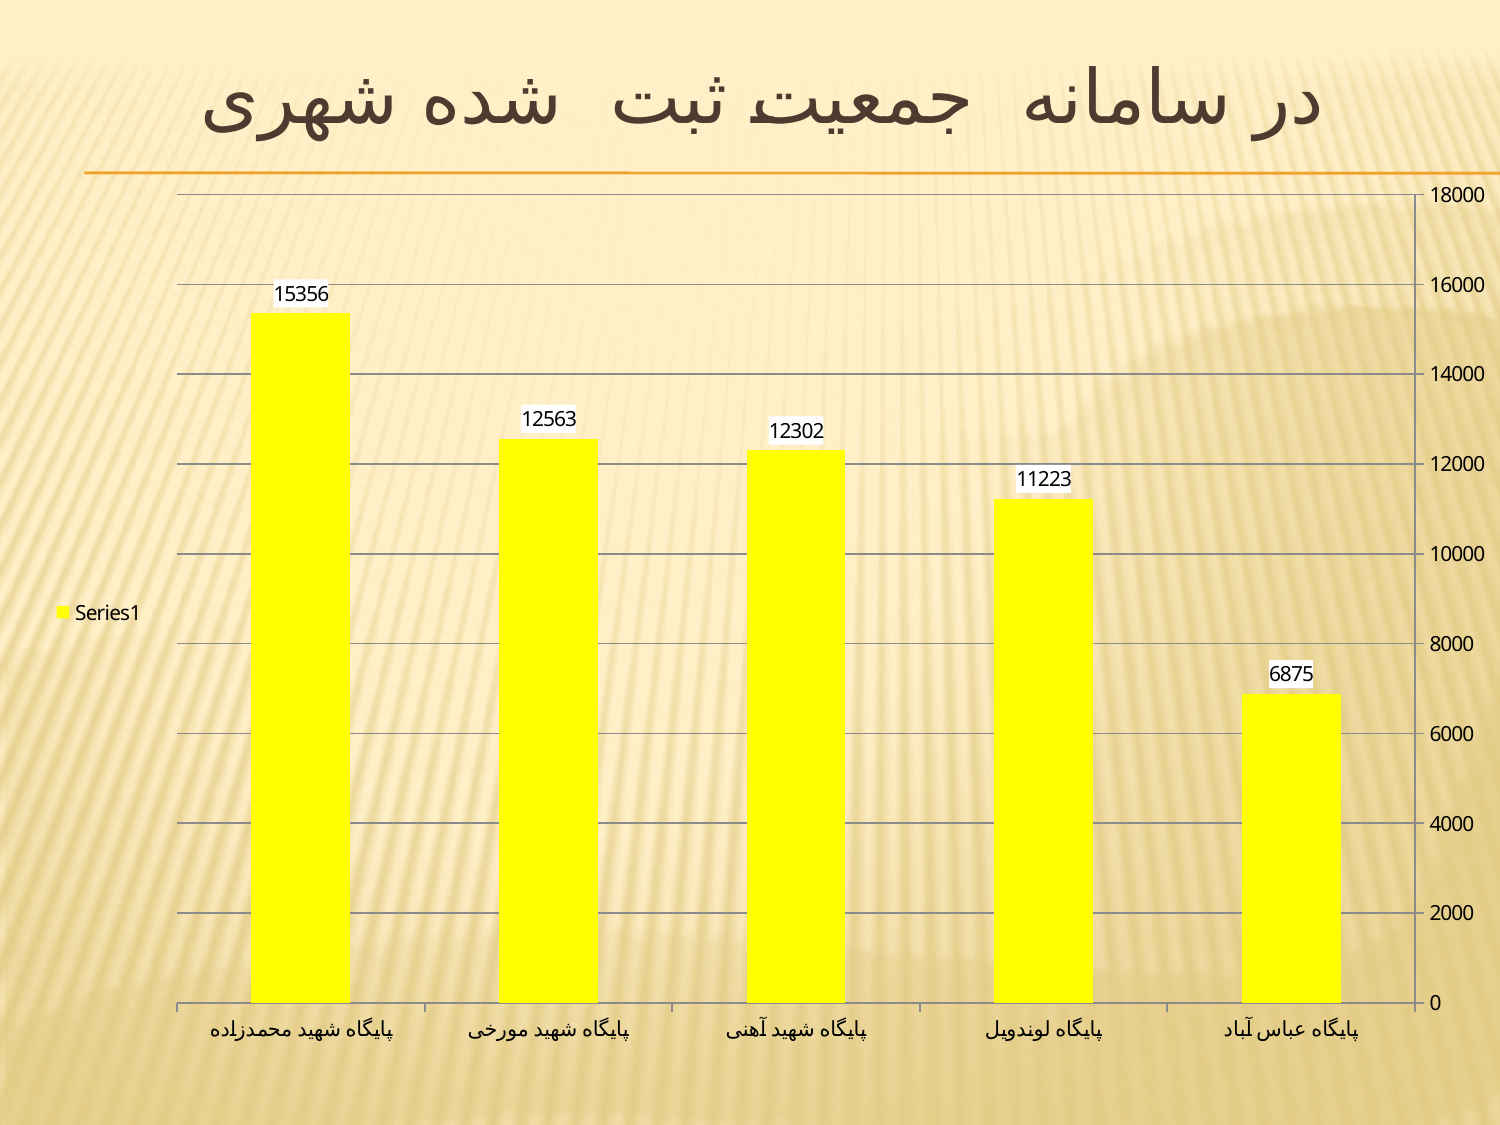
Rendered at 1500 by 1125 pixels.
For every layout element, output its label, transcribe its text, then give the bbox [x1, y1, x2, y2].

chart [37, 162, 1500, 1063]
title در سامانه جمعیت ثبت شده شهری [50, 37, 1475, 150]
